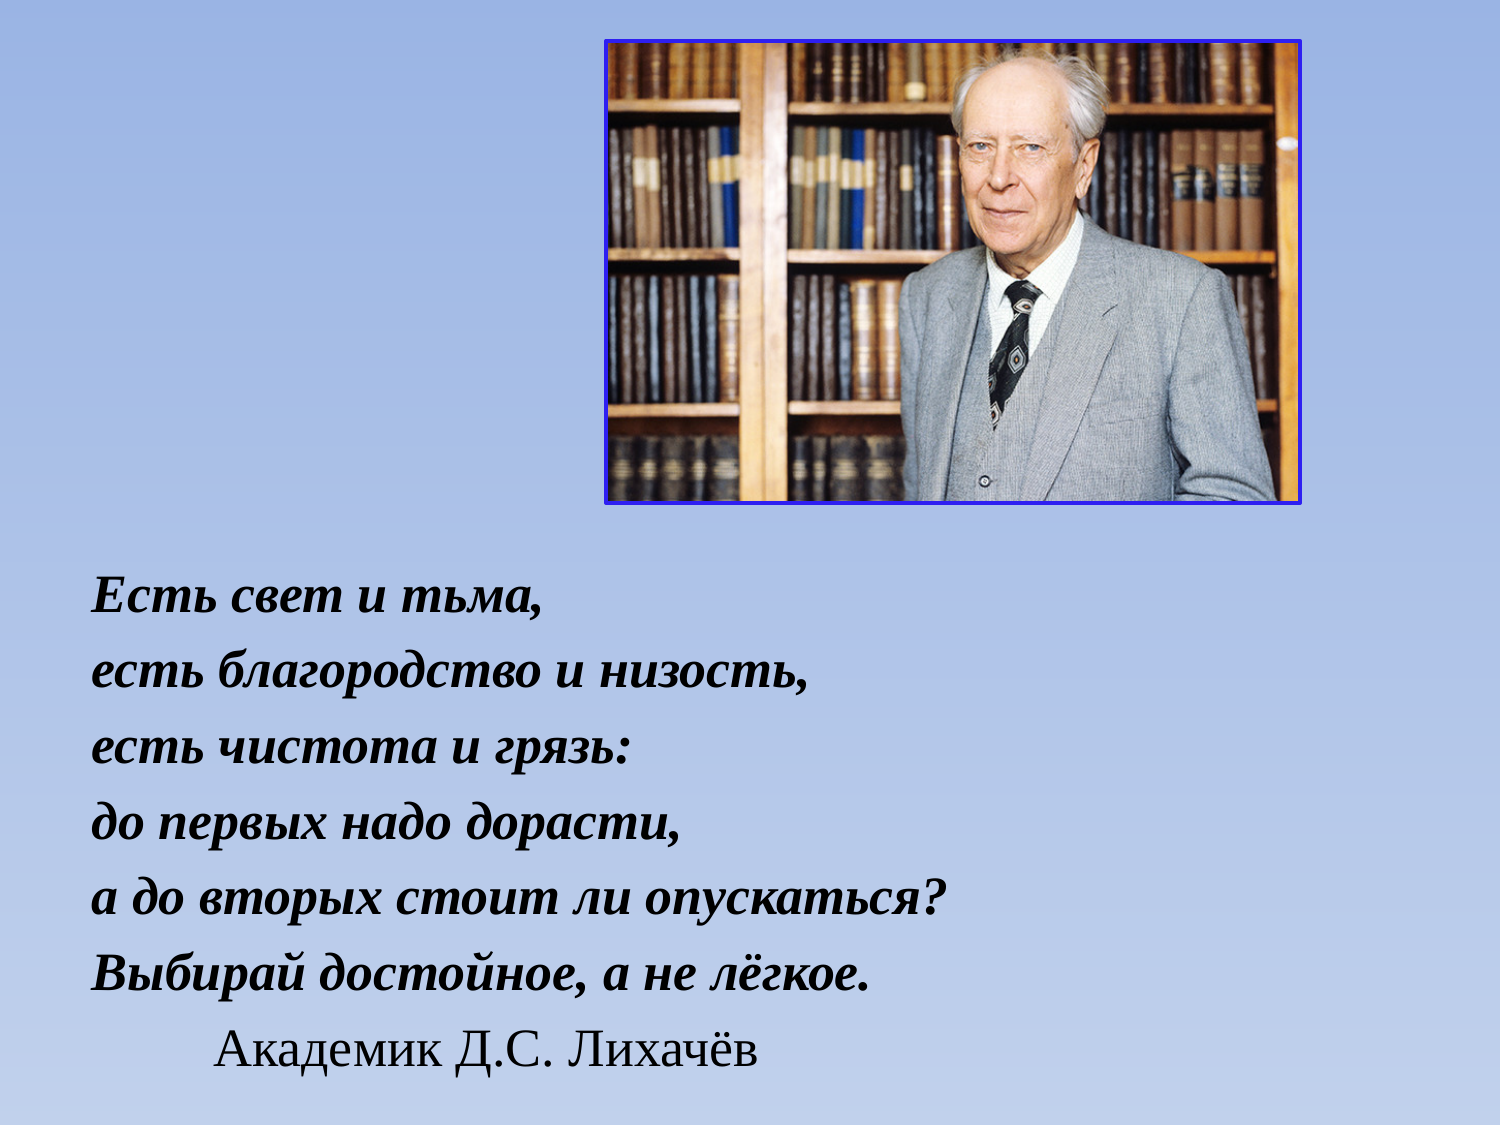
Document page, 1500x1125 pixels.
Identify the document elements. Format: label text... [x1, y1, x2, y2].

picture [607, 42, 1298, 502]
list Есть свет и тьма, есть благородство и низость, есть чистота и грязь: до первых надо дорасти, а до вторых стоит ли опускаться? Выбирай достойное, а не лёгкое. Академик Д.С. Лихачёв [76, 550, 1427, 1125]
